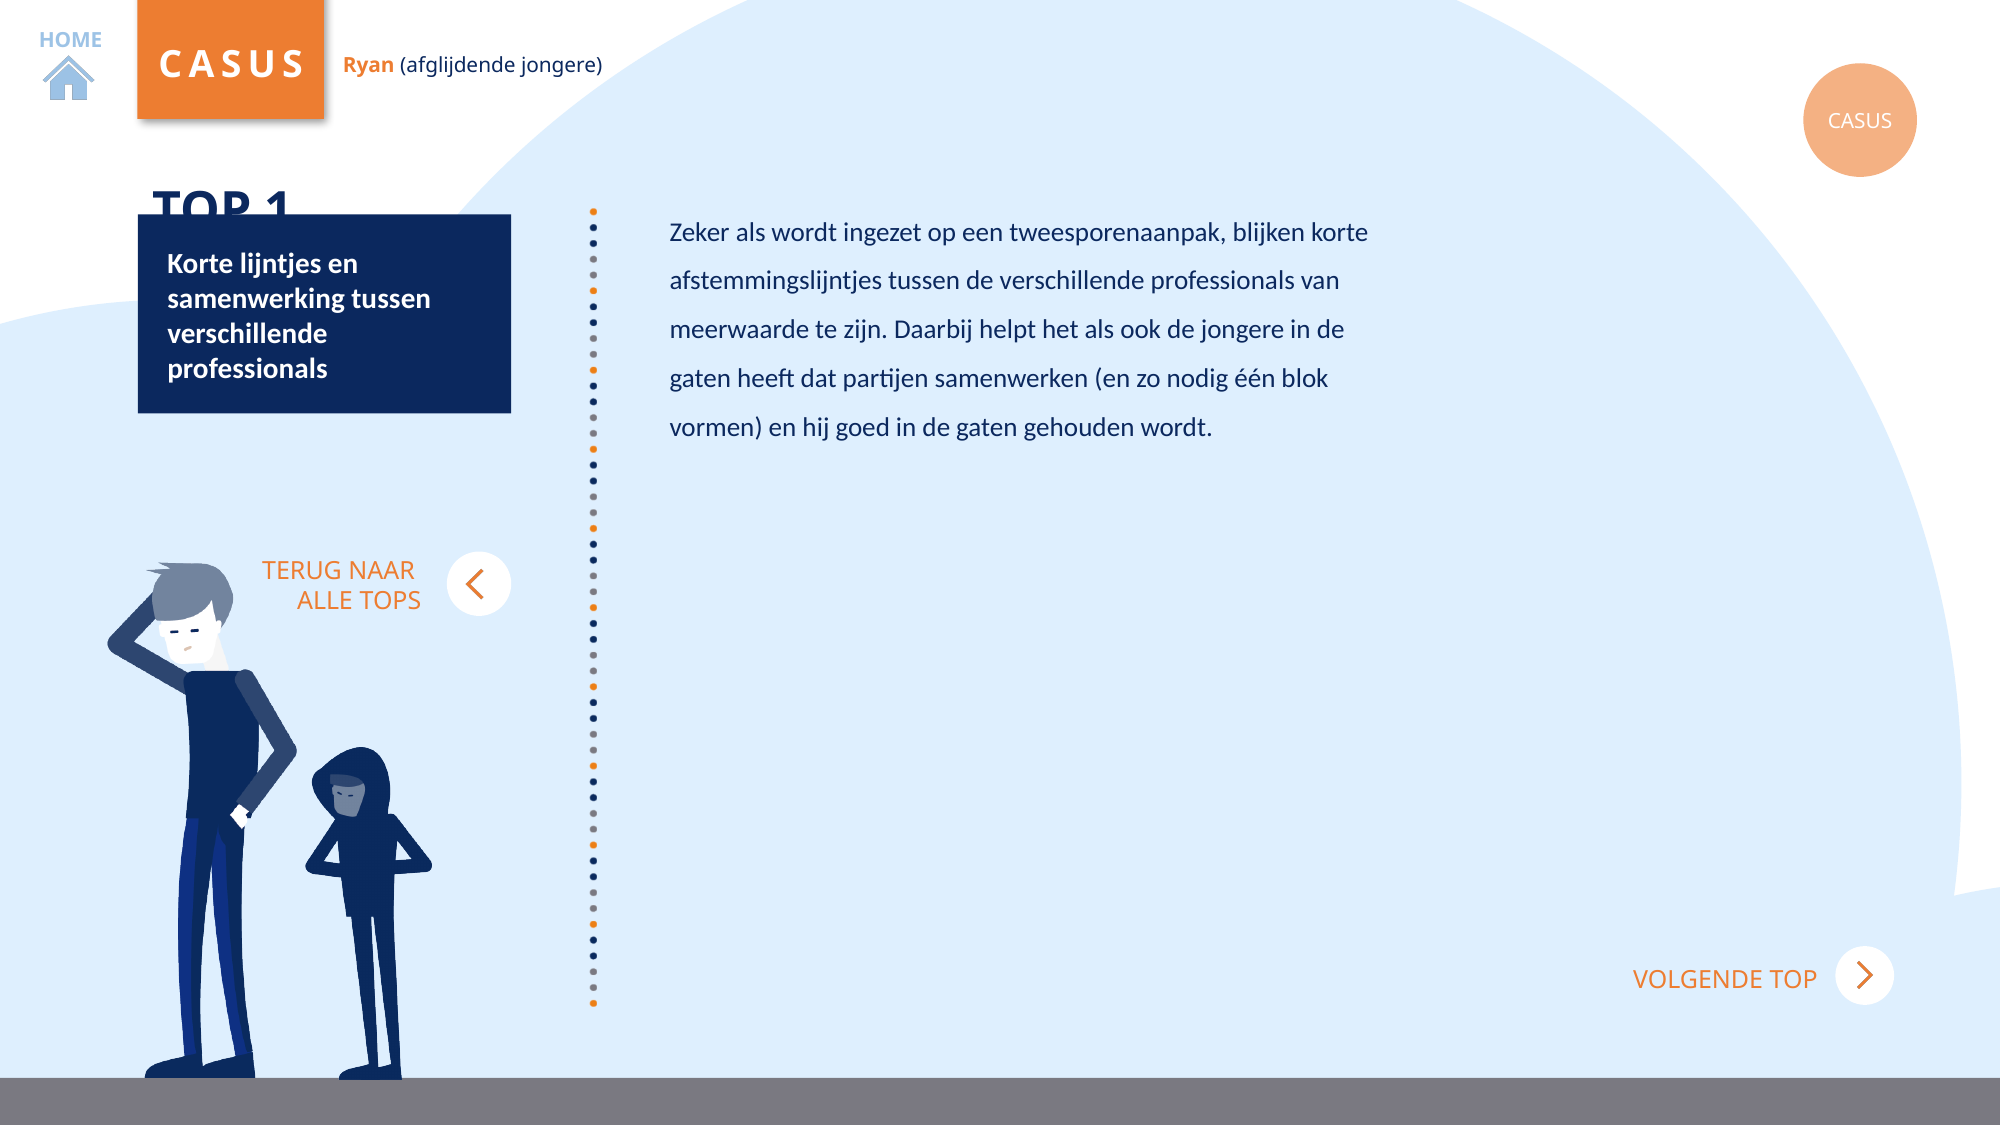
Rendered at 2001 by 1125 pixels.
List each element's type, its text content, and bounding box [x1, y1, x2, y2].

picture [305, 747, 432, 1080]
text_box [164, 546, 512, 623]
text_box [1561, 946, 1895, 1005]
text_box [137, 140, 512, 414]
text_box Zeker als wordt ingezet op een tweesporenaanpak, blijken korte afstemmingslijntjes tussen de verschillende professionals van meerwaarde te zijn. Daarbij helpt het als ook de jongere in de gaten heeft dat partijen samenwerken (en zo nodig één blok vormen) en hij goed in de gaten gehouden wordt. [668, 197, 1404, 1059]
text_box Ryan (afglijdende jongere) [327, 47, 680, 85]
text_box CASUS [1802, 62, 1919, 178]
picture [107, 562, 297, 1078]
text_box [0, 1077, 2000, 1125]
text_box [1672, 886, 2000, 1077]
picture [39, 48, 98, 107]
picture [590, 200, 596, 1005]
